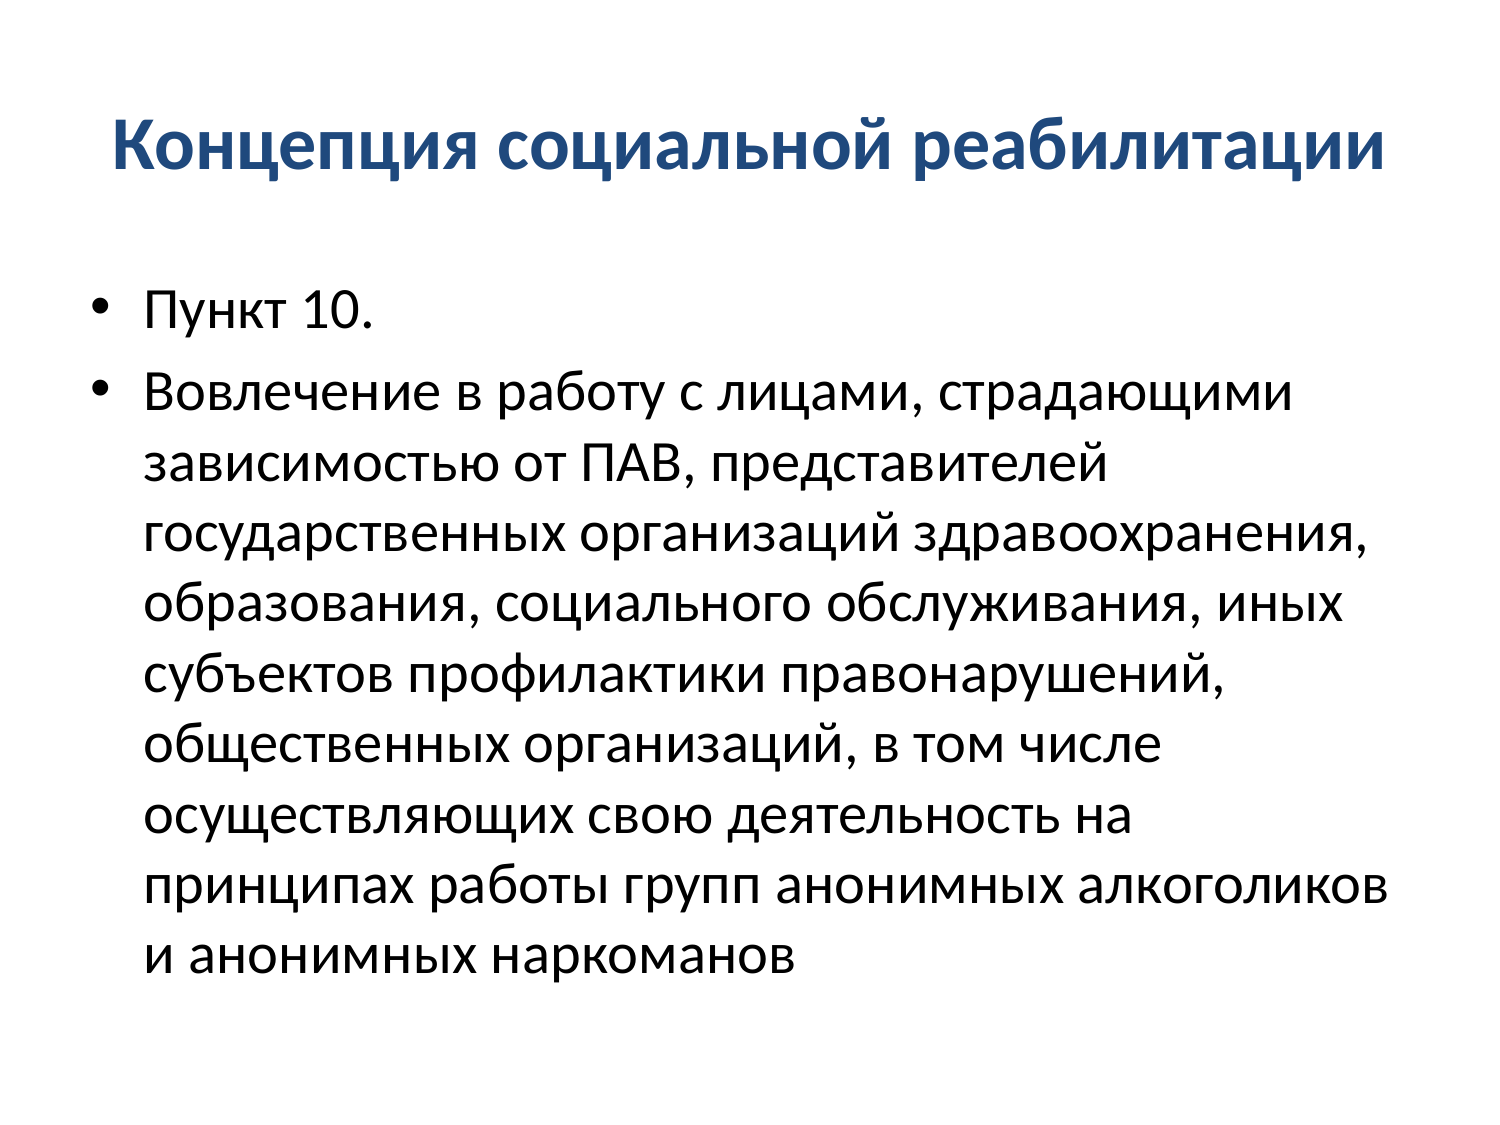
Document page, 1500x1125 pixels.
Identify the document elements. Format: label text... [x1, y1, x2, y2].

list Пункт 10. Вовлечение в работу с лицами, страдающими зависимостью от ПАВ, представителей государственных организаций здравоохранения, образования, социального обслуживания, иных субъектов профилактики правонарушений, общественных организаций, в том числе осуществляющих свою деятельность на принципах работы групп анонимных алкоголиков и анонимных наркоманов [75, 262, 1425, 1005]
title Концепция социальной реабилитации [75, 45, 1425, 233]
